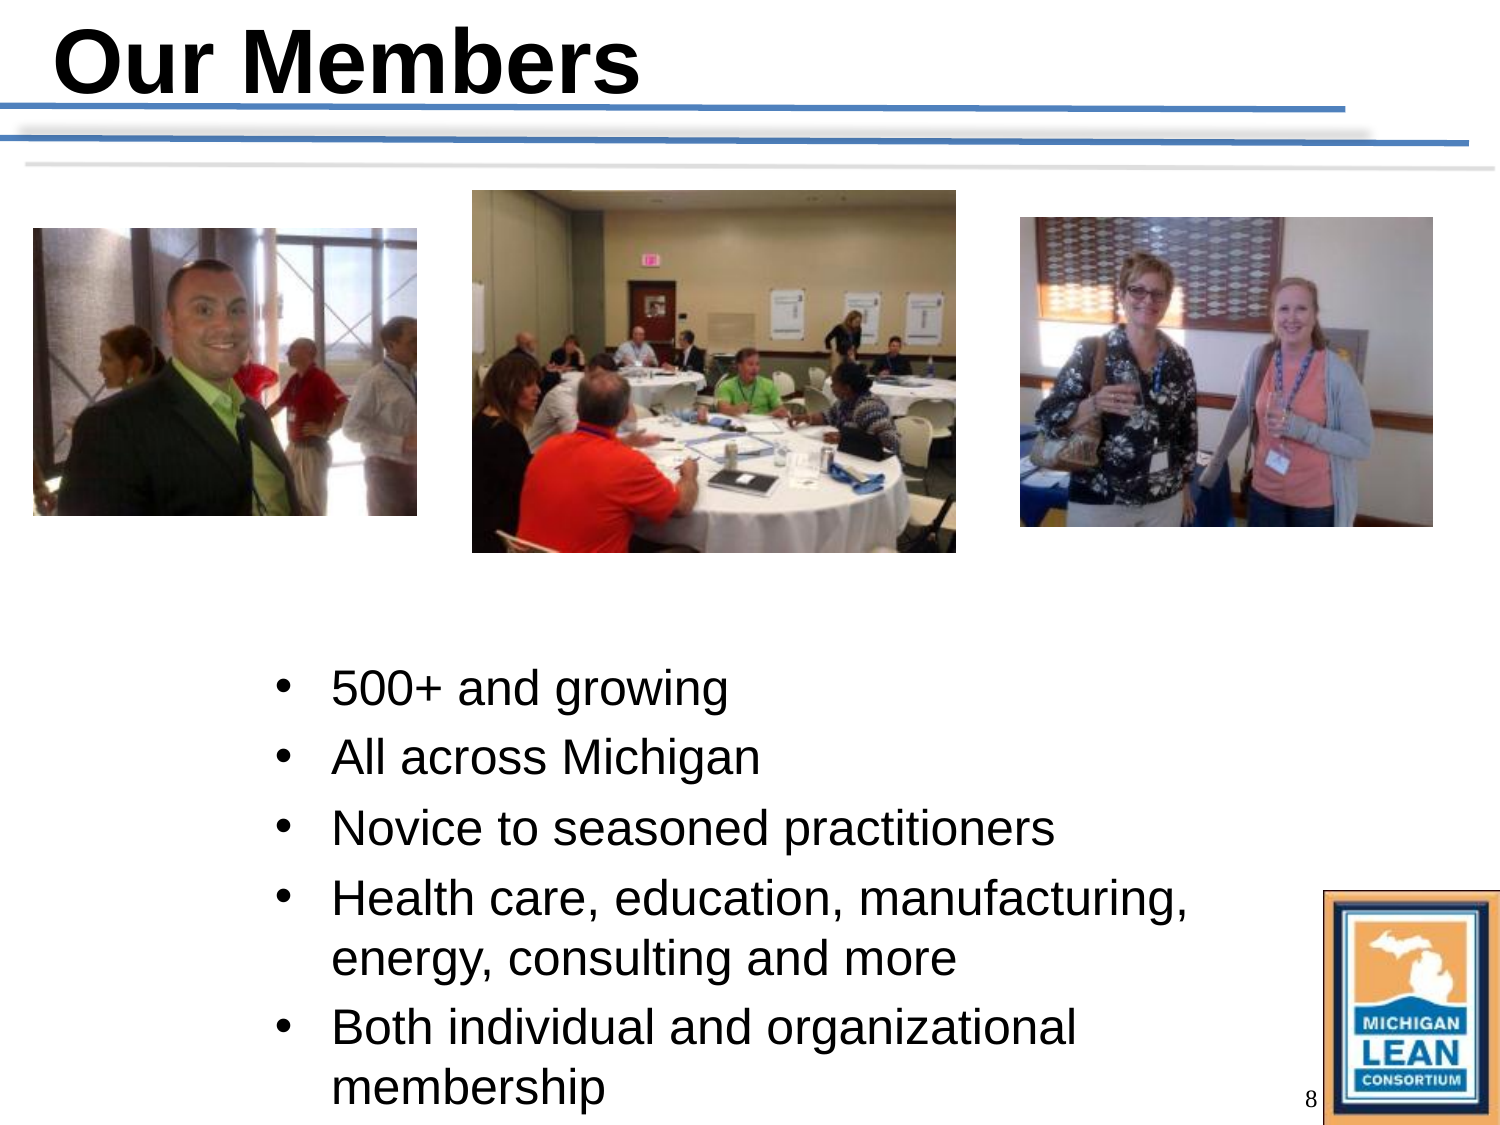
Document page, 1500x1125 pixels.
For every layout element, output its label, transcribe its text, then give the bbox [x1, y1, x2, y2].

text_box Our Members [37, 0, 1500, 119]
picture [1019, 216, 1433, 527]
text_box 500+ and growing All across Michigan Novice to seasoned practitioners Health care, education, manufacturing, energy, consulting and more Both individual and organizational membership [260, 647, 1241, 1052]
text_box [0, 105, 1346, 110]
slide_number 8 [1221, 1075, 1317, 1113]
picture [1323, 889, 1500, 1125]
picture [472, 190, 956, 554]
picture [33, 227, 417, 516]
